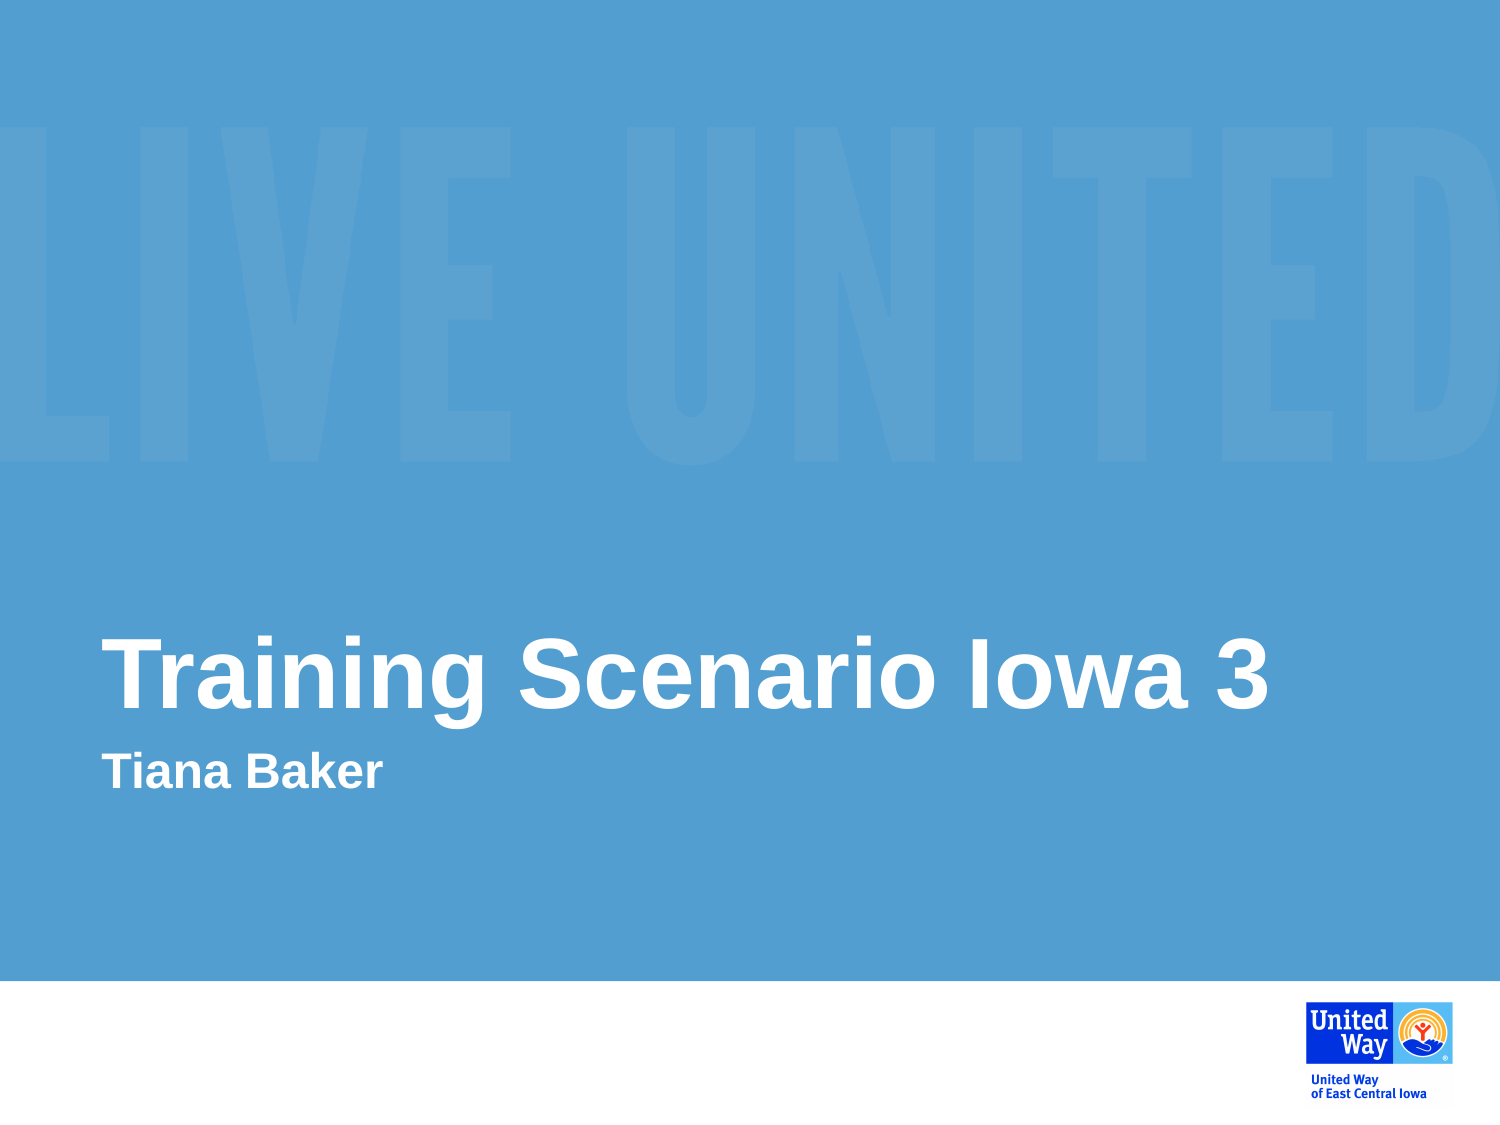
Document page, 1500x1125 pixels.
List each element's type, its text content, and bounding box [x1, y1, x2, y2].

title Training Scenario Iowa 3 [86, 353, 1461, 738]
list Tiana Baker [86, 737, 1040, 878]
picture [1305, 1001, 1454, 1108]
